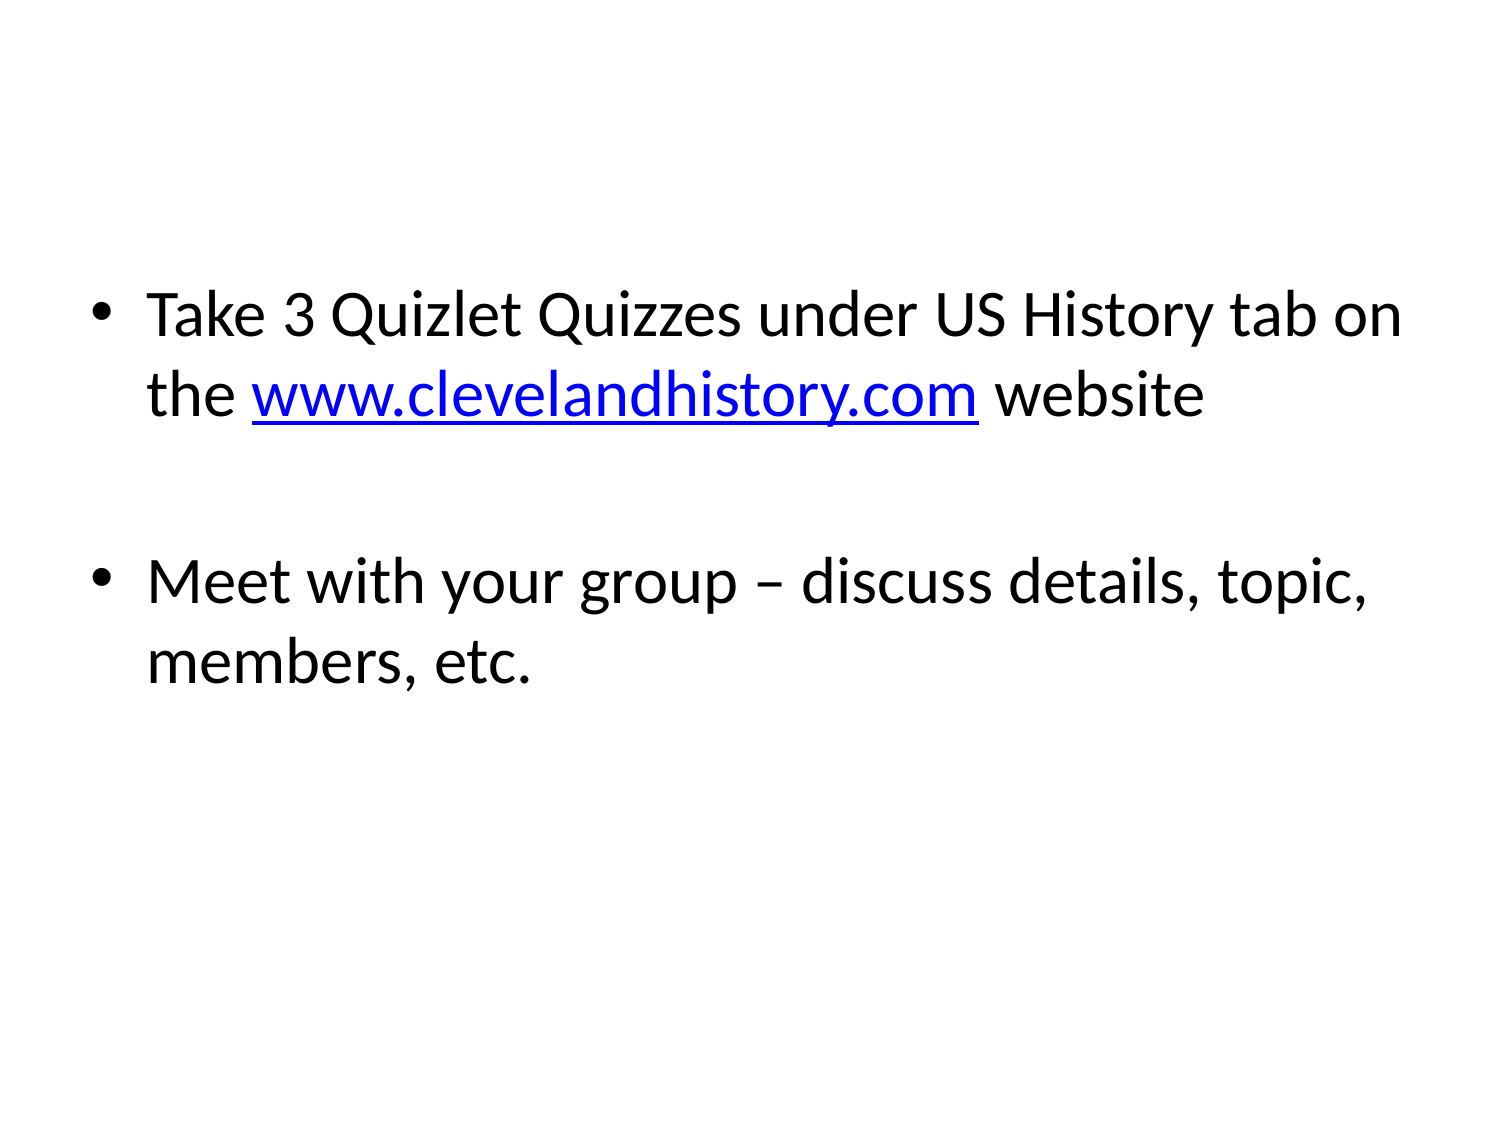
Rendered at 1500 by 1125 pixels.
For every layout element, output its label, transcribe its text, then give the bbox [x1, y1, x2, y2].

list Take 3 Quizlet Quizzes under US History tab on the www.clevelandhistory.com website Meet with your group – discuss details, topic, members, etc. [75, 262, 1425, 1005]
